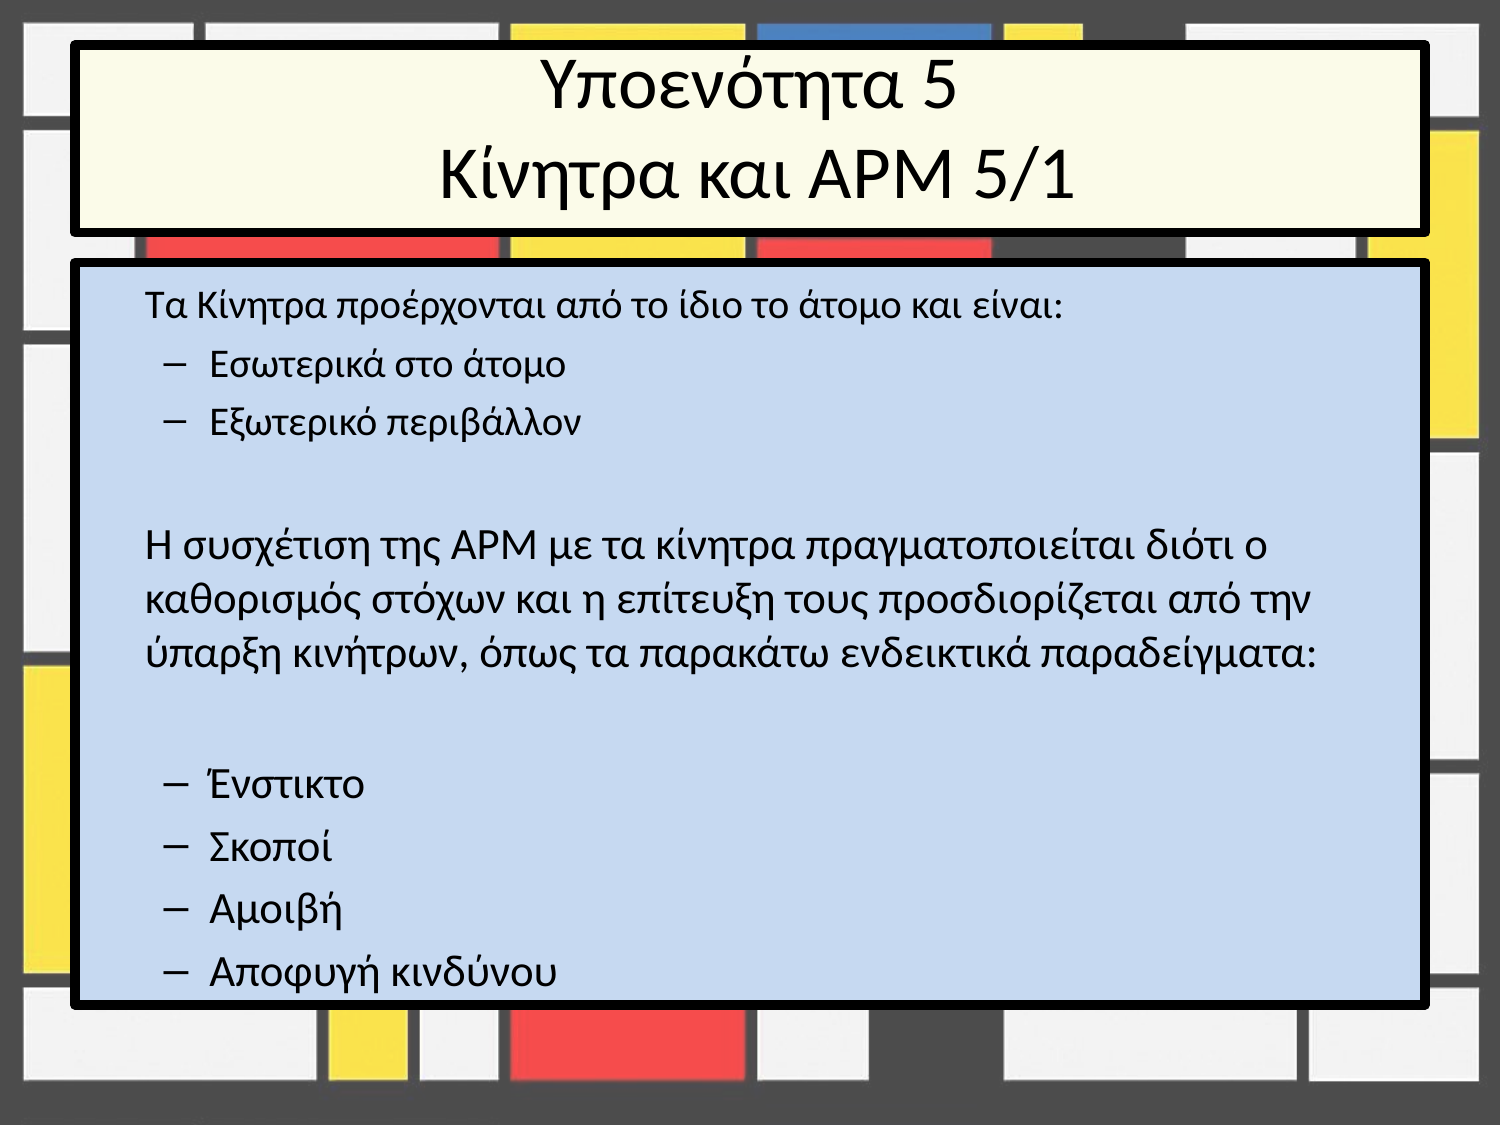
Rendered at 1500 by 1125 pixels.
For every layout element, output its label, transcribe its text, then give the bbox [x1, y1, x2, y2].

title Υποενότητα 5 Κίνητρα και ΑΡΜ 5/1 [75, 45, 1425, 233]
list Τα Κίνητρα προέρχονται από το ίδιο το άτομο και είναι: Εσωτερικά στο άτομο Εξωτερικό περιβάλλον Η συσχέτιση της ΑΡΜ με τα κίνητρα πραγματοποιείται διότι ο καθορισμός στόχων και η επίτευξη τους προσδιορίζεται από την ύπαρξη κινήτρων, όπως τα παρακάτω ενδεικτικά παραδείγματα: Ένστικτο Σκοποί Αμοιβή Αποφυγή κινδύνου [75, 262, 1425, 1005]
